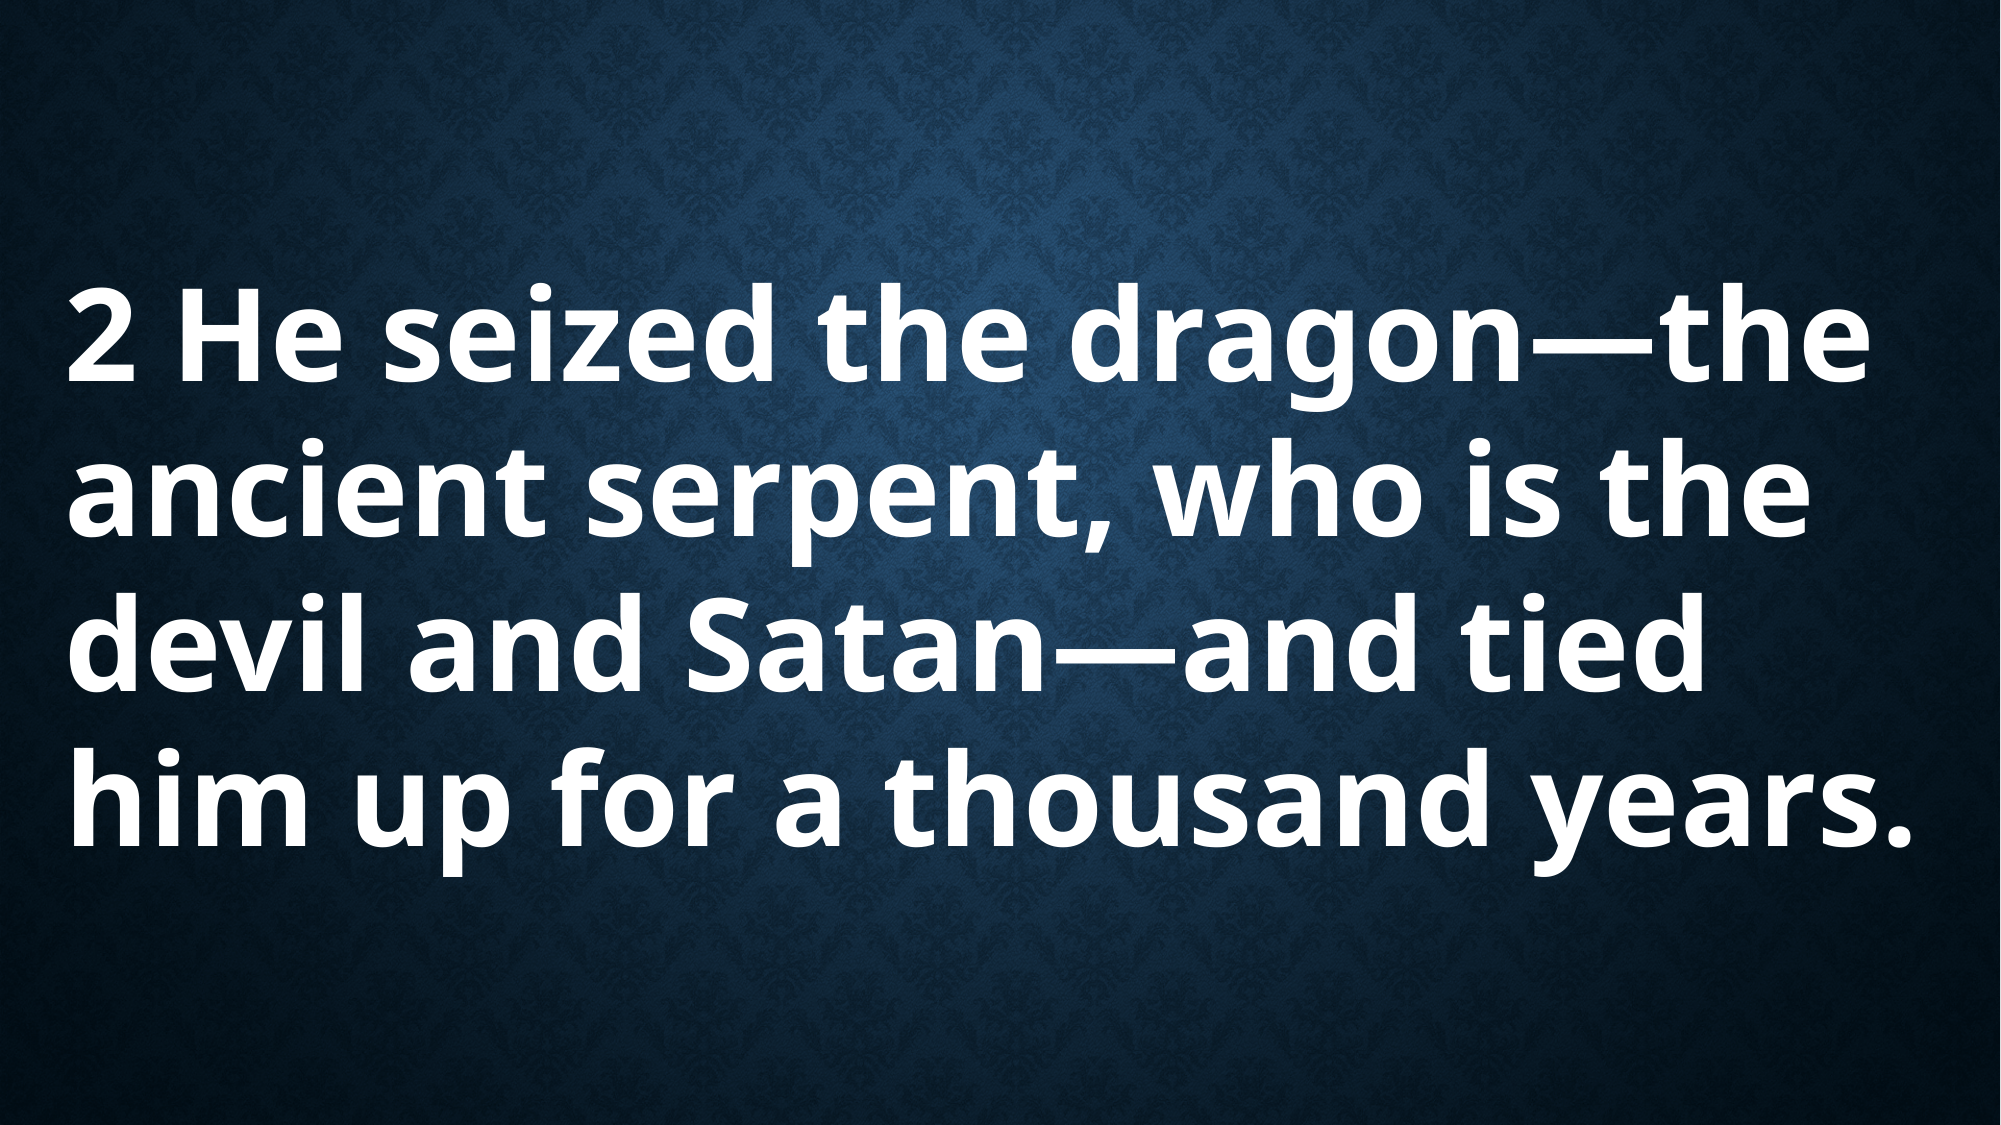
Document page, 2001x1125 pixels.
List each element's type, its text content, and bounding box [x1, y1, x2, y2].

text_box 2 He seized the dragon—the ancient serpent, who is the devil and Satan—and tied him up for a thousand years. [49, 245, 1937, 880]
